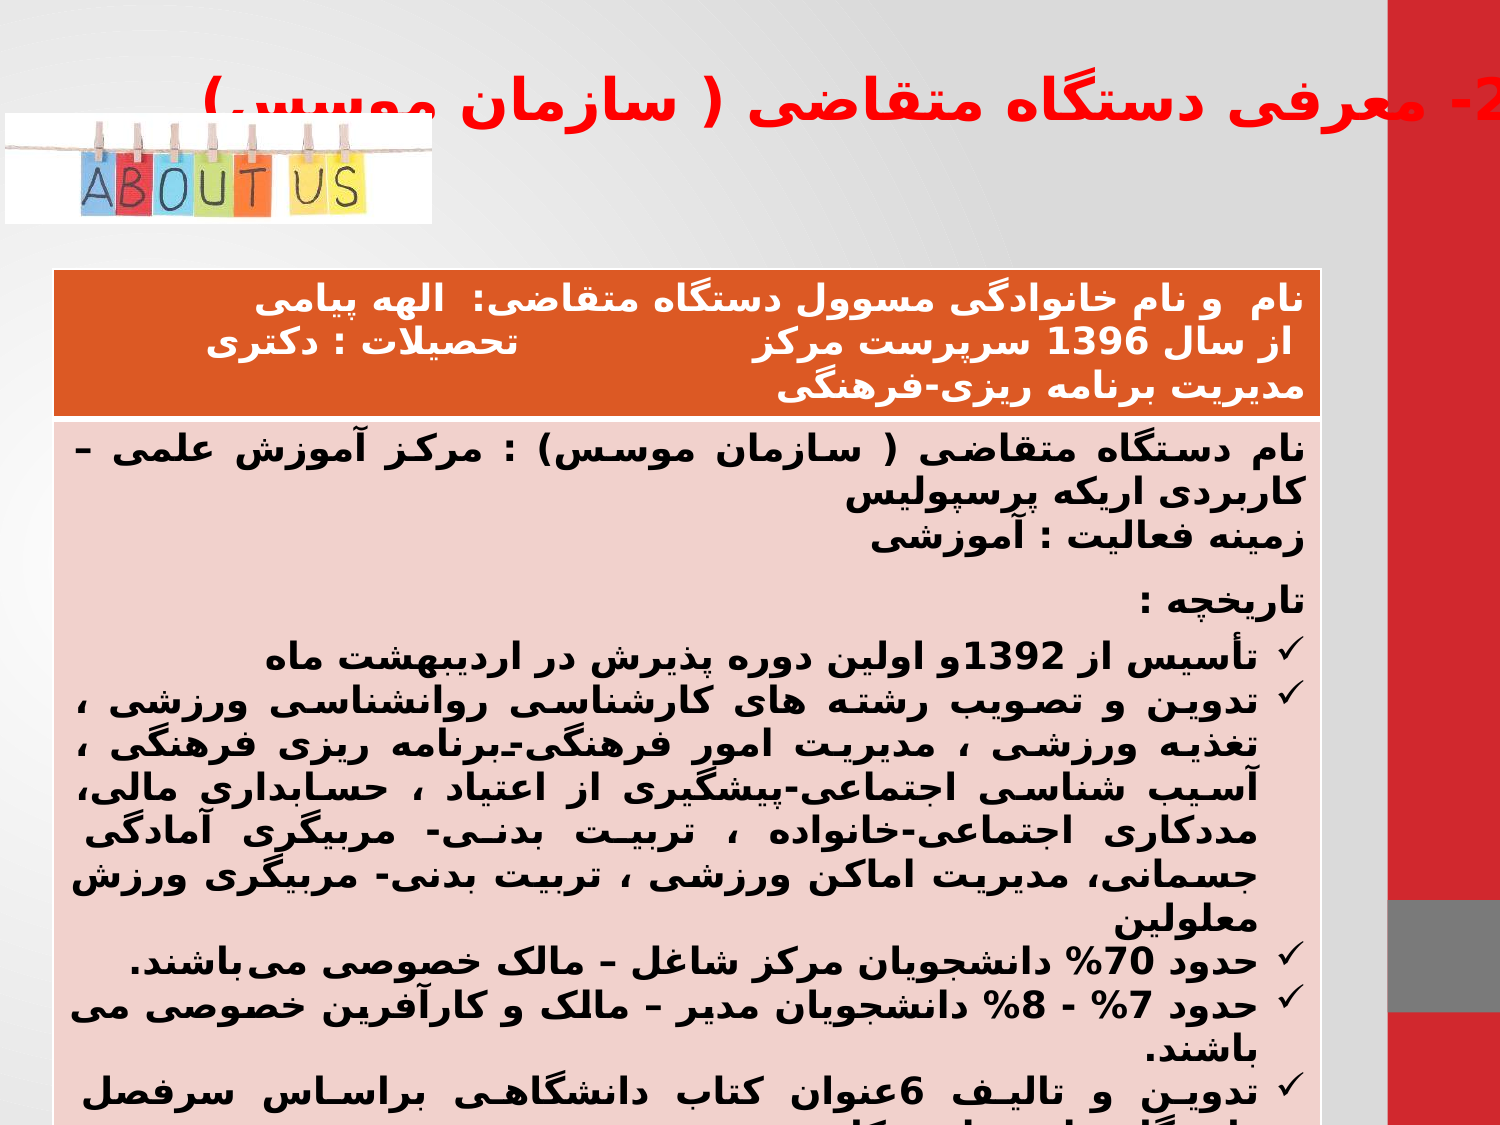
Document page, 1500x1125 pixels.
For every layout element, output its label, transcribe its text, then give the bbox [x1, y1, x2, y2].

picture [5, 113, 432, 225]
table_header نام و نام خانوادگی مسوول دستگاه متقاضی: الهه پیامی از سال 1396 سرپرست مرکز تحصیلات : دکتری مدیریت برنامه ریزی-فرهنگی [54, 270, 1320, 416]
text_box 2- معرفی دستگاه متقاضی ( سازمان موسس) [186, 54, 1500, 140]
table_cell نام دستگاه متقاضی ( سازمان موسس) : مرکز آموزش علمی – کاربردی اریکه پرسپولیس زمينه فعاليت : آموزشی تاریخچه : تأسیس از 1392و اولين دوره پذيرش در ارديبهشت ماه تدوین و تصویب رشته های کارشناسی روانشناسی ورزشی ، تغذیه ورزشی ، مدیریت امور فرهنگی-برنامه ریزی فرهنگی ، آسیب شناسی اجتماعی-پیشگیری از اعتیاد ، حسابداری مالی، مددکاری اجتماعی-خانواده ، تربیت بدنی- مربیگری آمادگی جسمانی، مدیریت اماکن ورزشی ، تربیت بدنی- مربیگری ورزش معلولین حدود 70% دانشجویان مرکز شاغل – مالک خصوصی می باشند. حدود 7% - 8% دانشجویان مدیر – مالک و کارآفرین خصوصی می باشند. تدوین و تالیف 6عنوان کتاب دانشگاهی براساس سرفصل دانشگاه جامع علمی کاربردی تأکید بر خلاقیت و نوآوری و مهارت محوری و کارآفرینی حضور در نمایشگاههای مختلف و ارائه دستاوردهای دانشجویان [54, 422, 1320, 1125]
